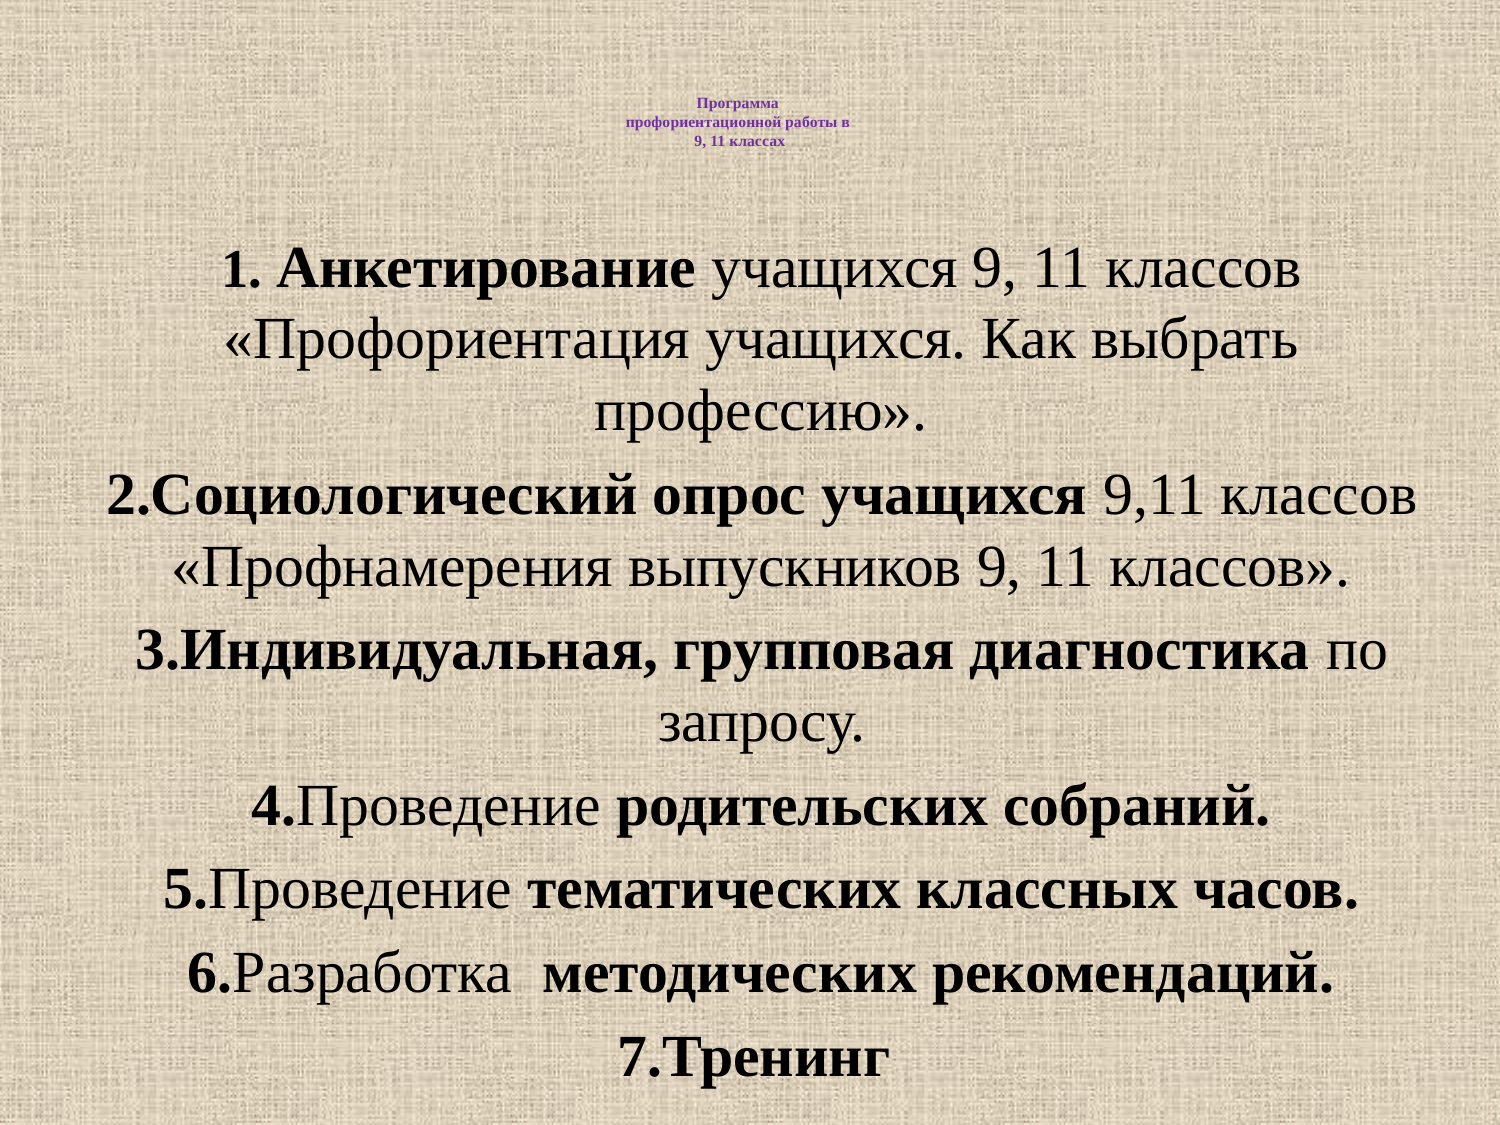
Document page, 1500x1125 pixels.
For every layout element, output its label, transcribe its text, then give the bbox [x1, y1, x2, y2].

list 1. Анкетирование учащихся 9, 11 классов «Профориентация учащихся. Как выбрать профессию». 2.Социологический опрос учащихся 9,11 классов «Профнамерения выпускников 9, 11 классов». 3.Индивидуальная, групповая диагностика по запросу. 4.Проведение родительских собраний. 5.Проведение тематических классных часов. 6.Разработка методических рекомендаций. 7.Тренинг [41, 219, 1483, 1106]
title Программа профориентационной работы в 9, 11 классах [64, 19, 1415, 209]
picture [0, 0, 1500, 1125]
